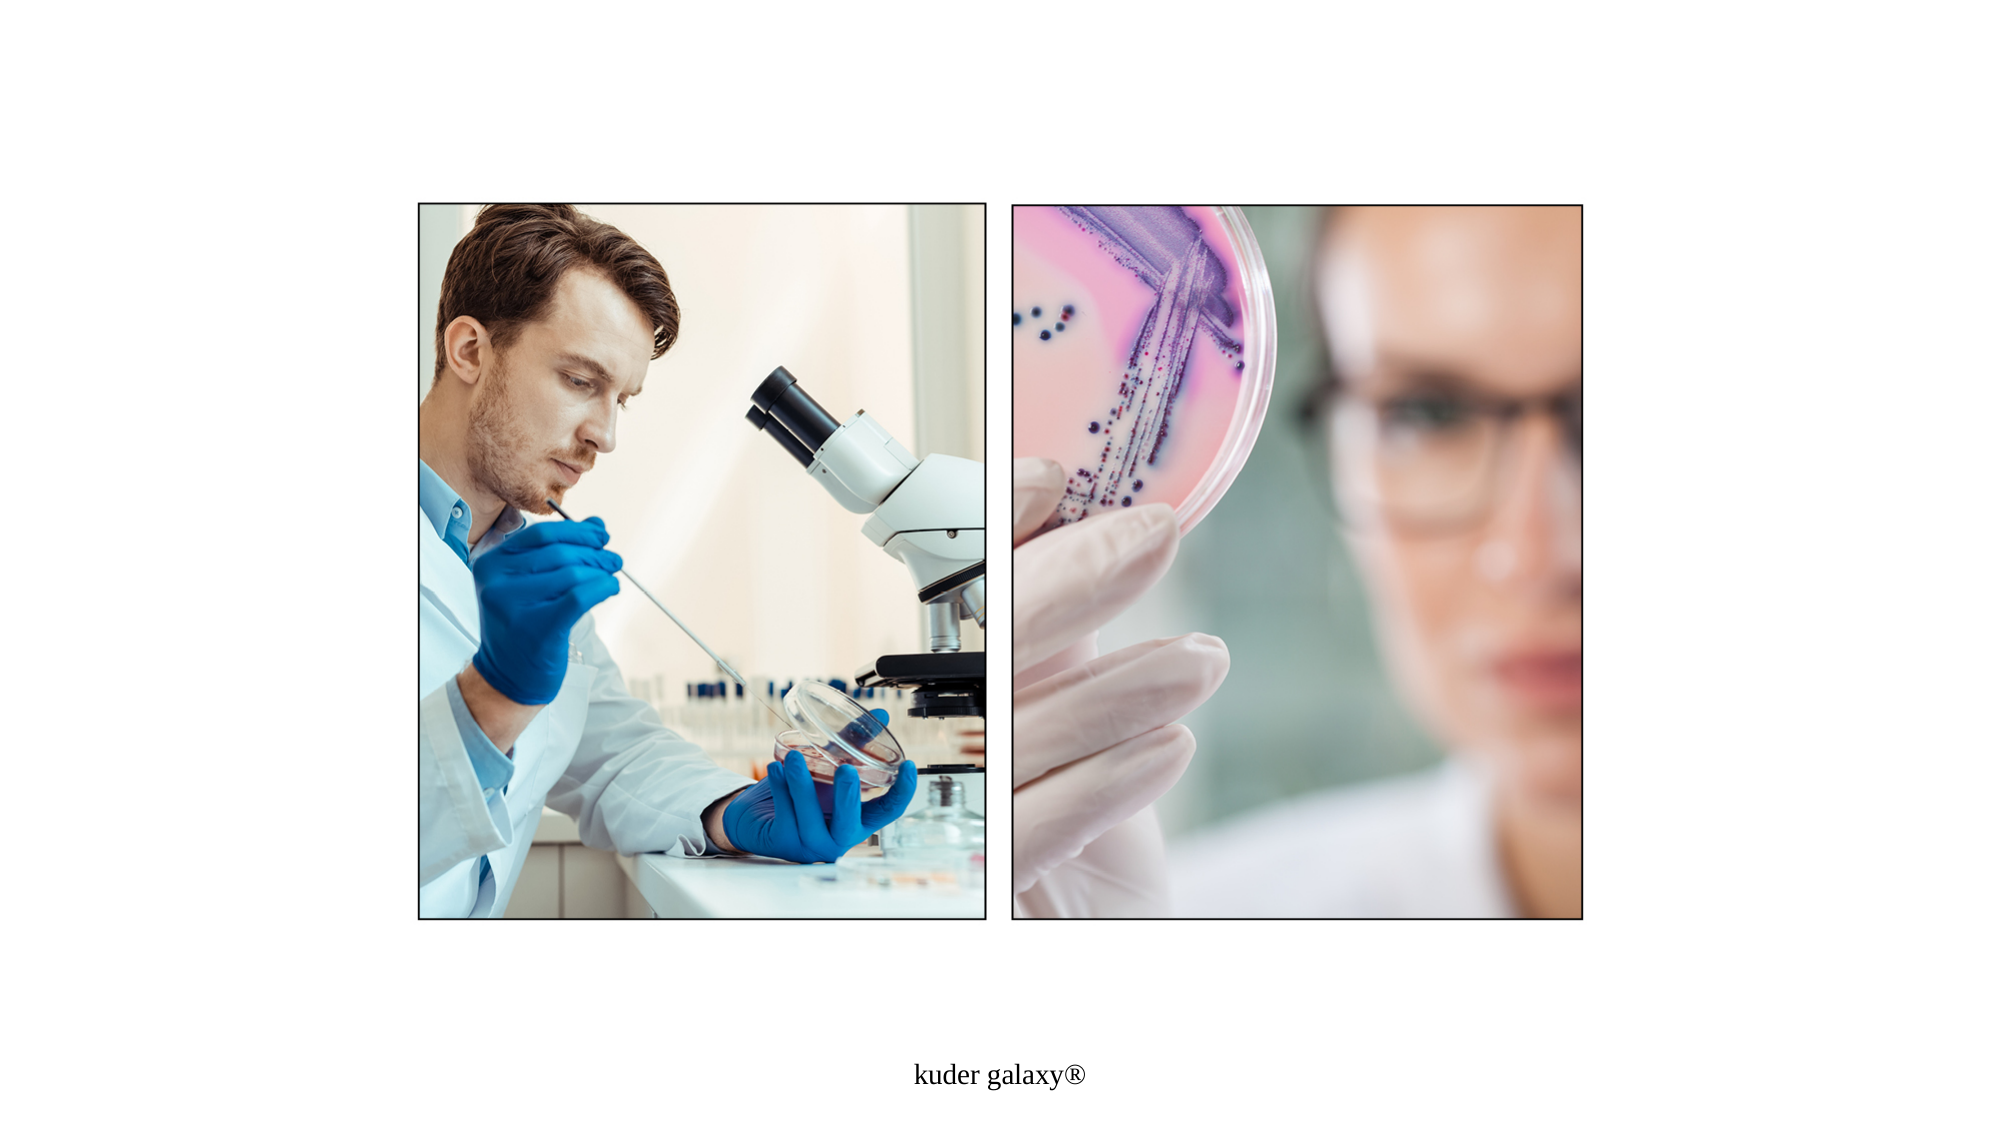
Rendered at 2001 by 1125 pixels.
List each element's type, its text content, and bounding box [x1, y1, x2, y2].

footer kuder galaxy® [662, 1042, 1338, 1103]
picture [362, 149, 1638, 975]
